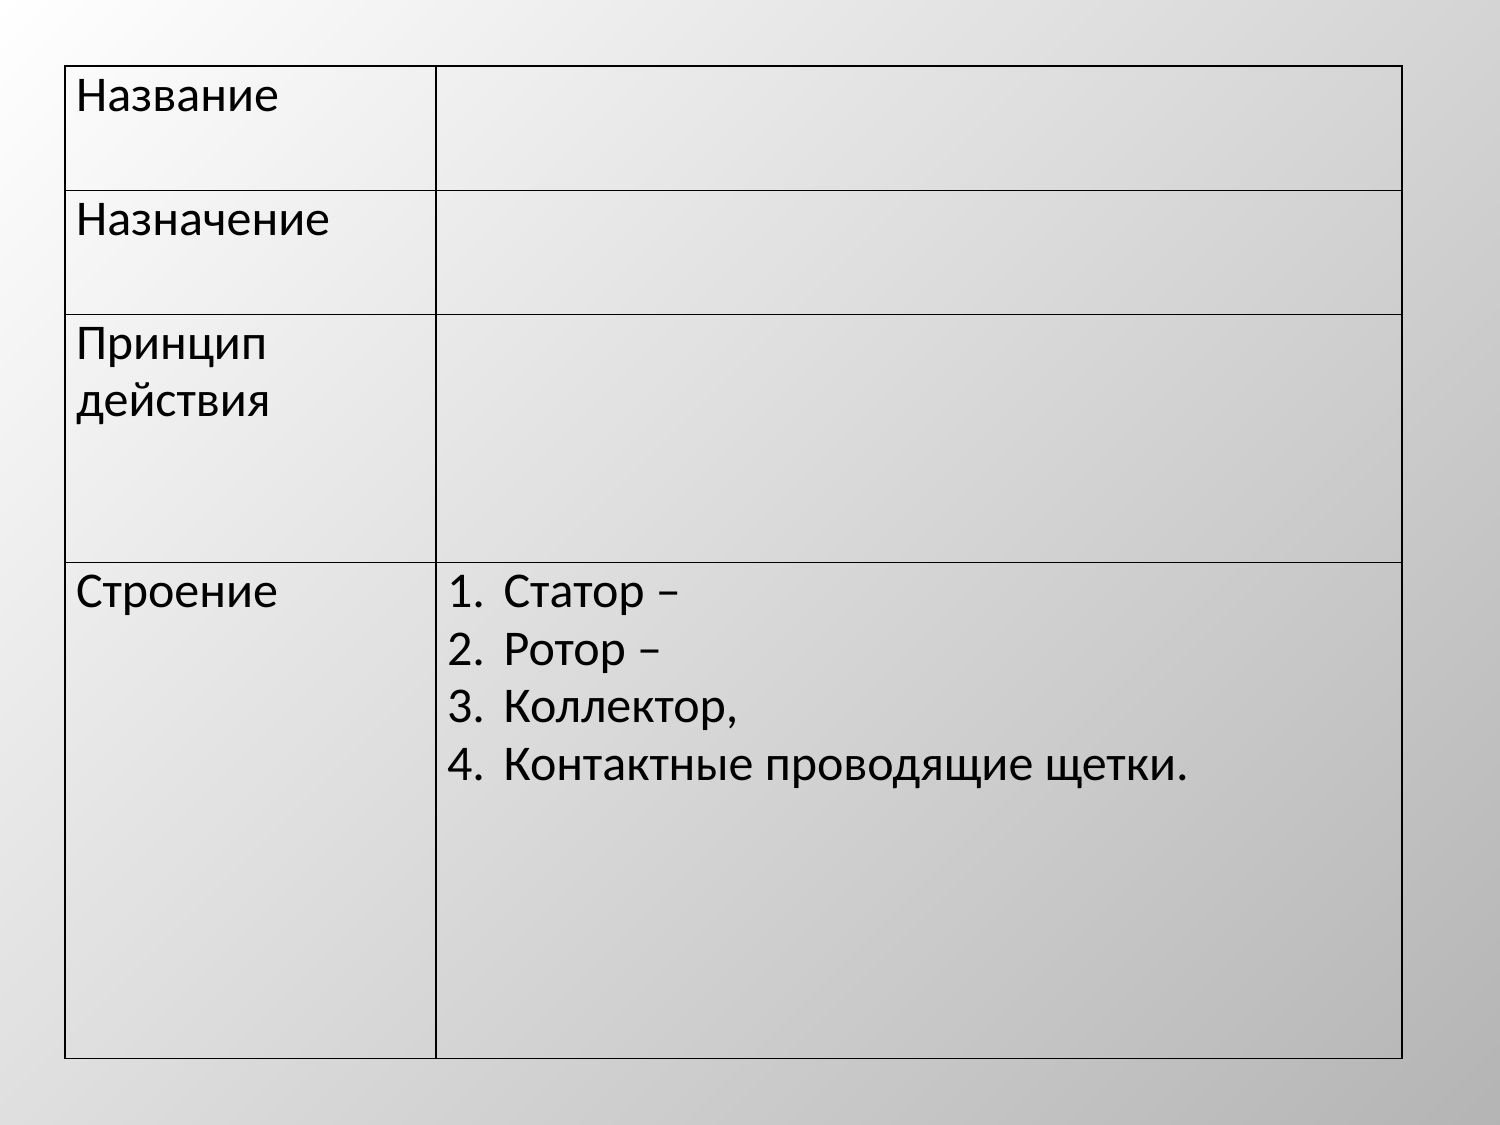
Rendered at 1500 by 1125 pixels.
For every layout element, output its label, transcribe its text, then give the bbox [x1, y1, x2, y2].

table_header [437, 67, 1401, 190]
table_header Название [66, 67, 435, 190]
table_cell Назначение [66, 191, 435, 314]
table_cell Статор – Ротор – Коллектор, Контактные проводящие щетки. [437, 563, 1401, 1058]
table_cell Принцип действия [66, 315, 435, 562]
table_cell [437, 191, 1401, 314]
table_cell Строение [66, 563, 435, 1058]
table_cell [437, 315, 1401, 562]
